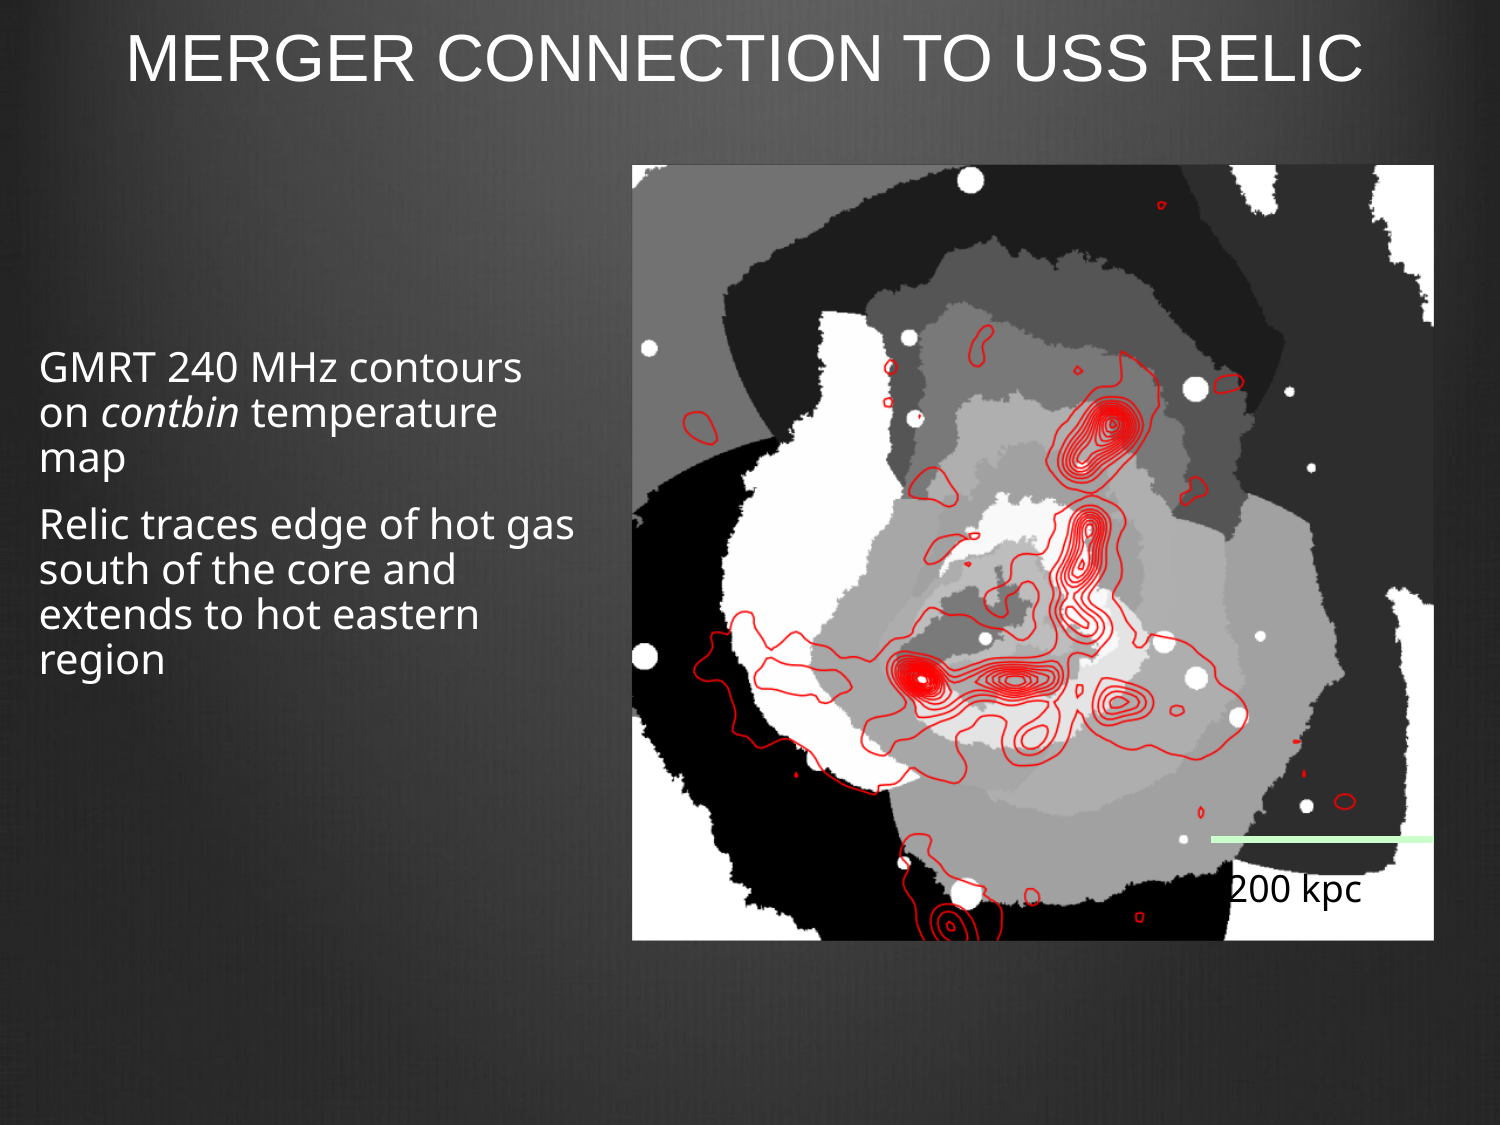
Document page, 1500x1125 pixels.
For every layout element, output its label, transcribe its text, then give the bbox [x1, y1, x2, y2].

text_box GMRT 240 MHz contours on contbin temperature map Relic traces edge of hot gas south of the core and extends to hot eastern region [23, 338, 594, 800]
text_box Merger Connection to USS Relic [38, 13, 1452, 207]
picture [611, 145, 1452, 960]
